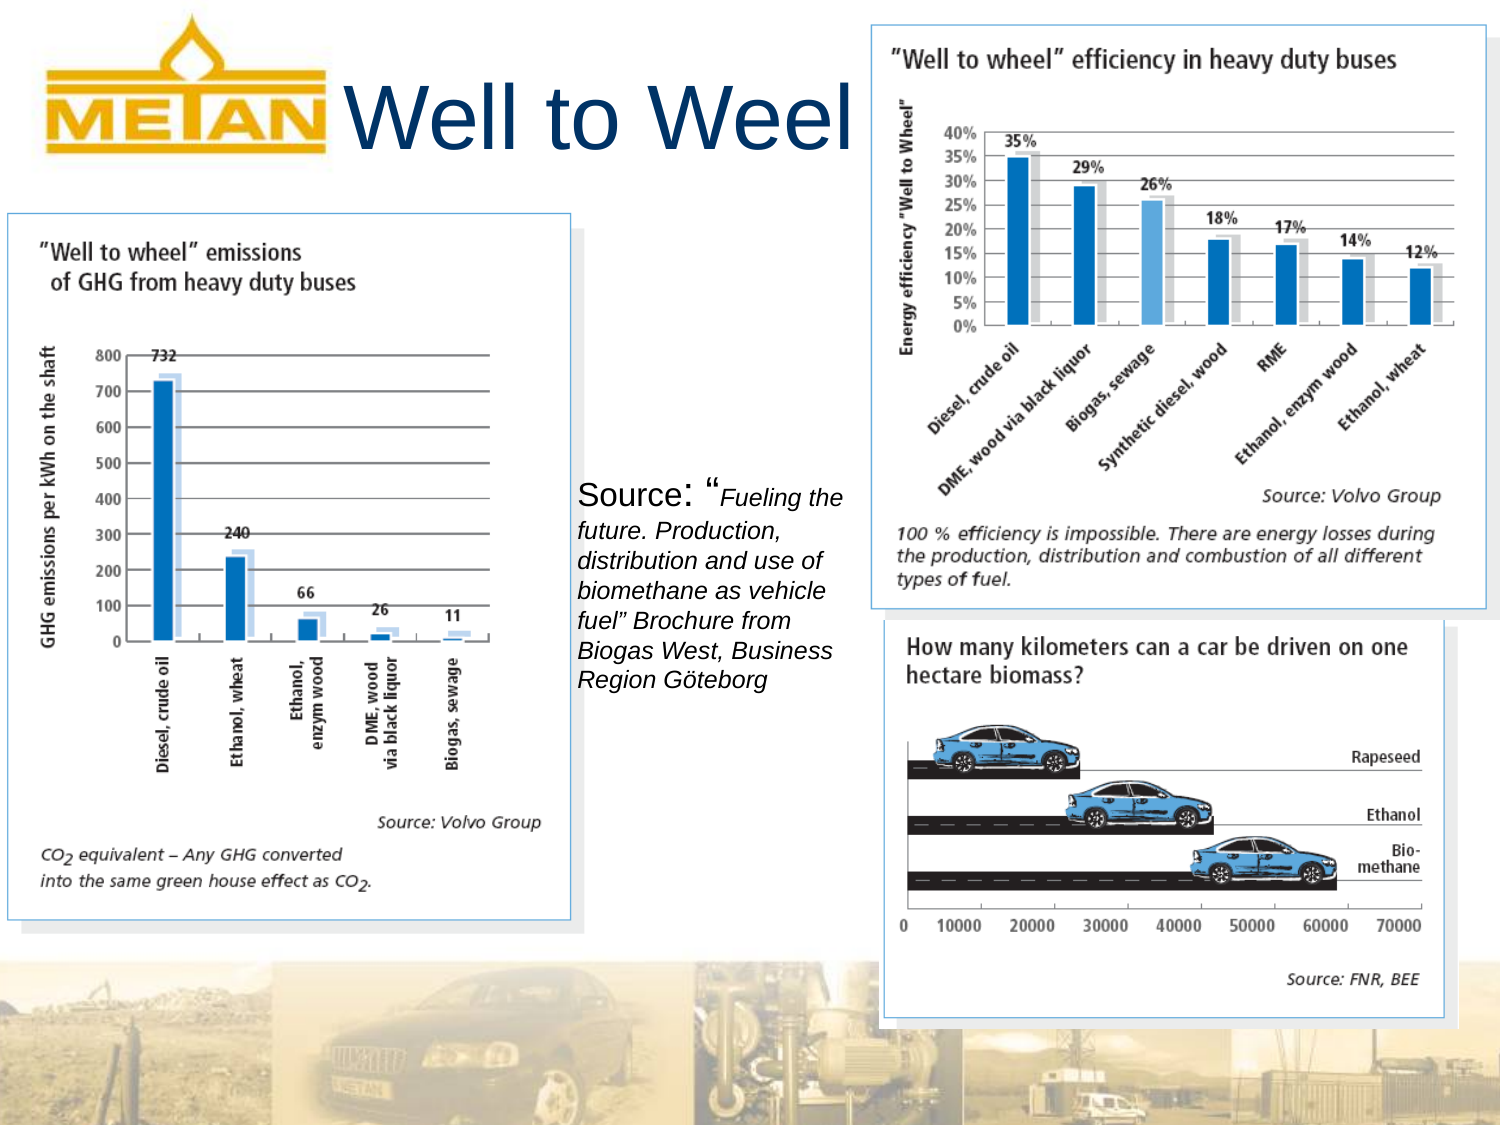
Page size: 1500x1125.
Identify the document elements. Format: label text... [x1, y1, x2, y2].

picture [0, 0, 1500, 1125]
text_box Source: “Fueling the future. Production, distribution and use of biomethane as vehicle fuel” Brochure from Biogas West, Business Region Göteborg [593, 456, 868, 752]
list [0, 207, 589, 935]
title Well to Weel [327, 18, 865, 207]
